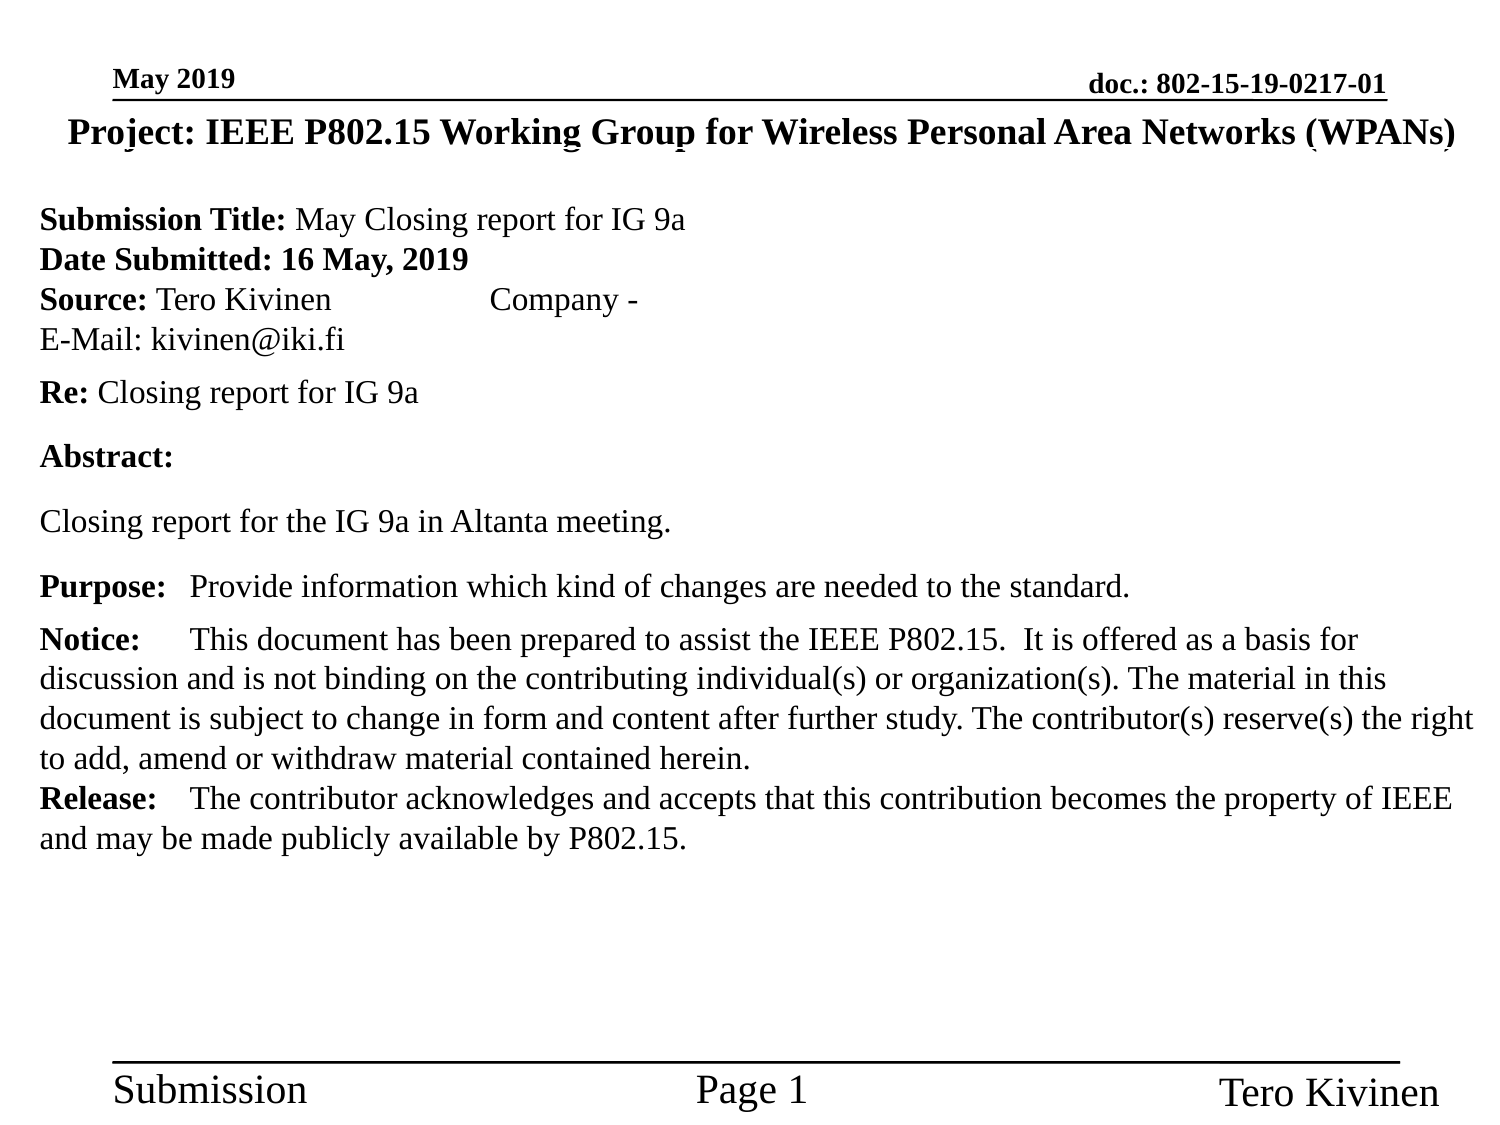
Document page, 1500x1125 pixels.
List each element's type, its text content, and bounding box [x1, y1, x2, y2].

text_box Project: IEEE P802.15 Working Group for Wireless Personal Area Networks (WPANs) Submission Title: May Closing report for IG 9a Date Submitted: 16 May, 2019 Source: Tero Kivinen Company - E-Mail: kivinen@iki.fi Re: Closing report for IG 9a Abstract: Closing report for the IG 9a in Altanta meeting. Purpose: Provide information which kind of changes are needed to the standard. Notice: This document has been prepared to assist the IEEE P802.15. It is offered as a basis for discussion and is not binding on the contributing individual(s) or organization(s). The material in this document is subject to change in form and content after further study. The contributor(s) reserve(s) the right to add, amend or withdraw material contained herein. Release: The contributor acknowledges and accepts that this contribution becomes the property of IEEE and may be made publicly available by P802.15. [24, 99, 1500, 859]
